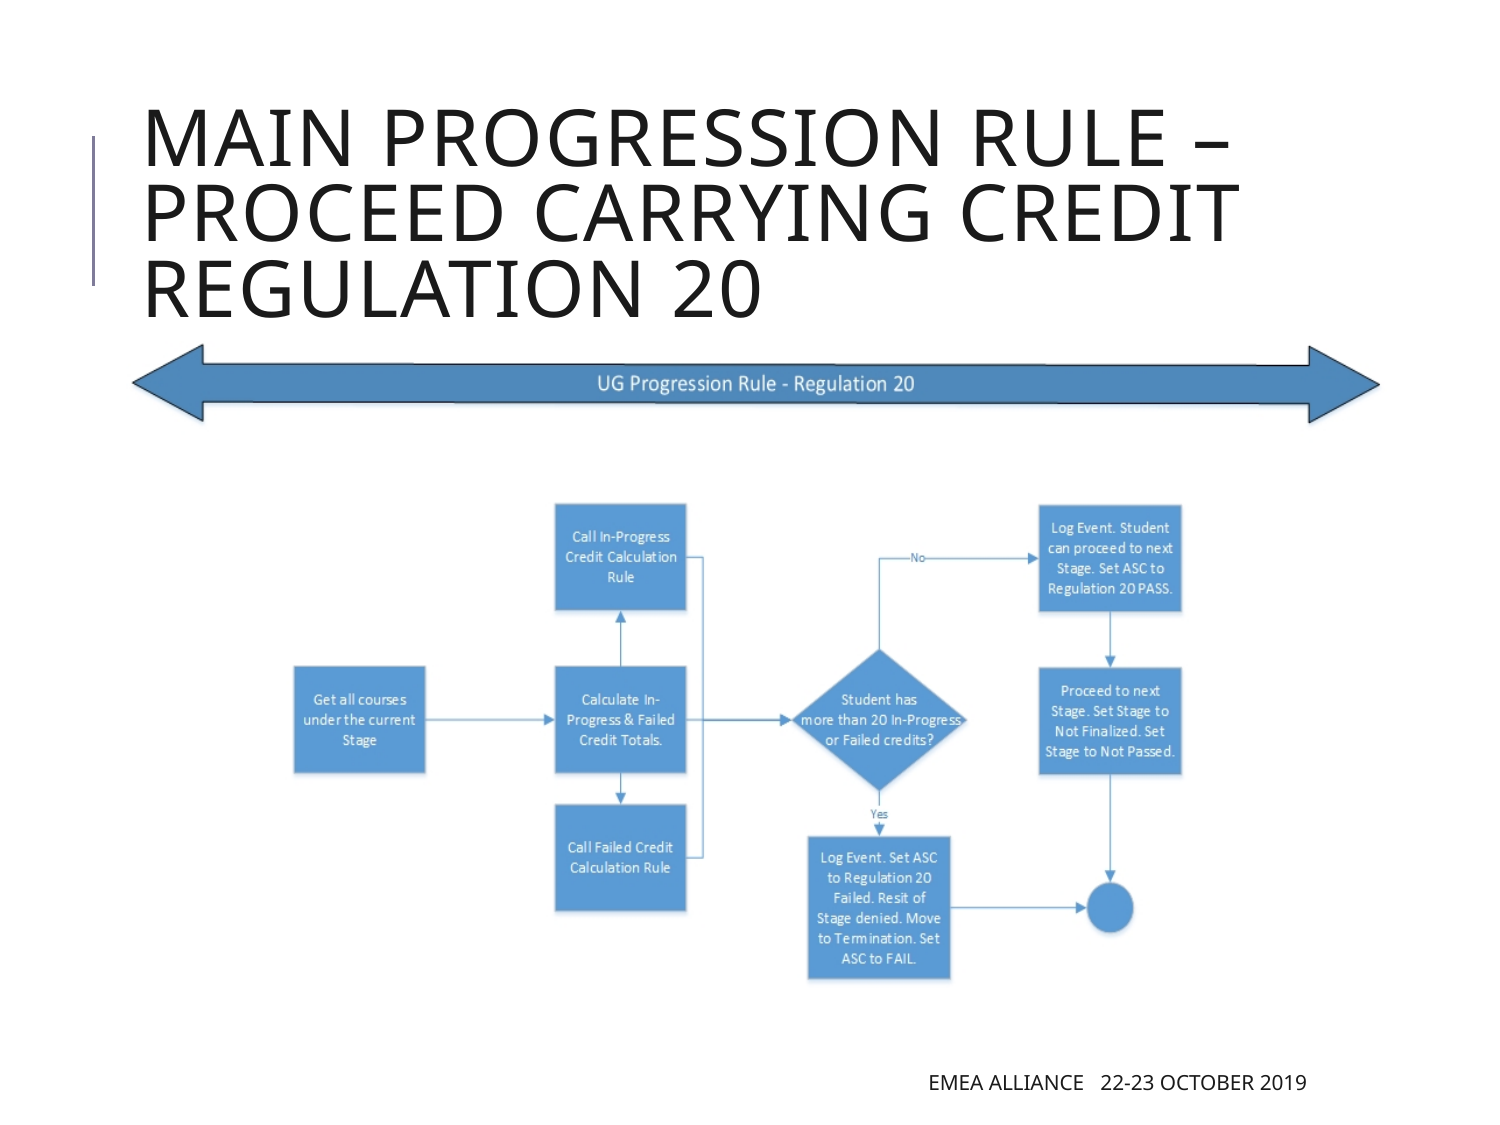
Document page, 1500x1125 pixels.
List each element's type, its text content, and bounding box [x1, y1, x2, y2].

title MAIN PROGRESSION RULE – Proceed carrying credit regulation 20 [126, 96, 1322, 337]
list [125, 341, 1387, 989]
footer EMEA Alliance 22-23 October 2019 [595, 1061, 1322, 1107]
